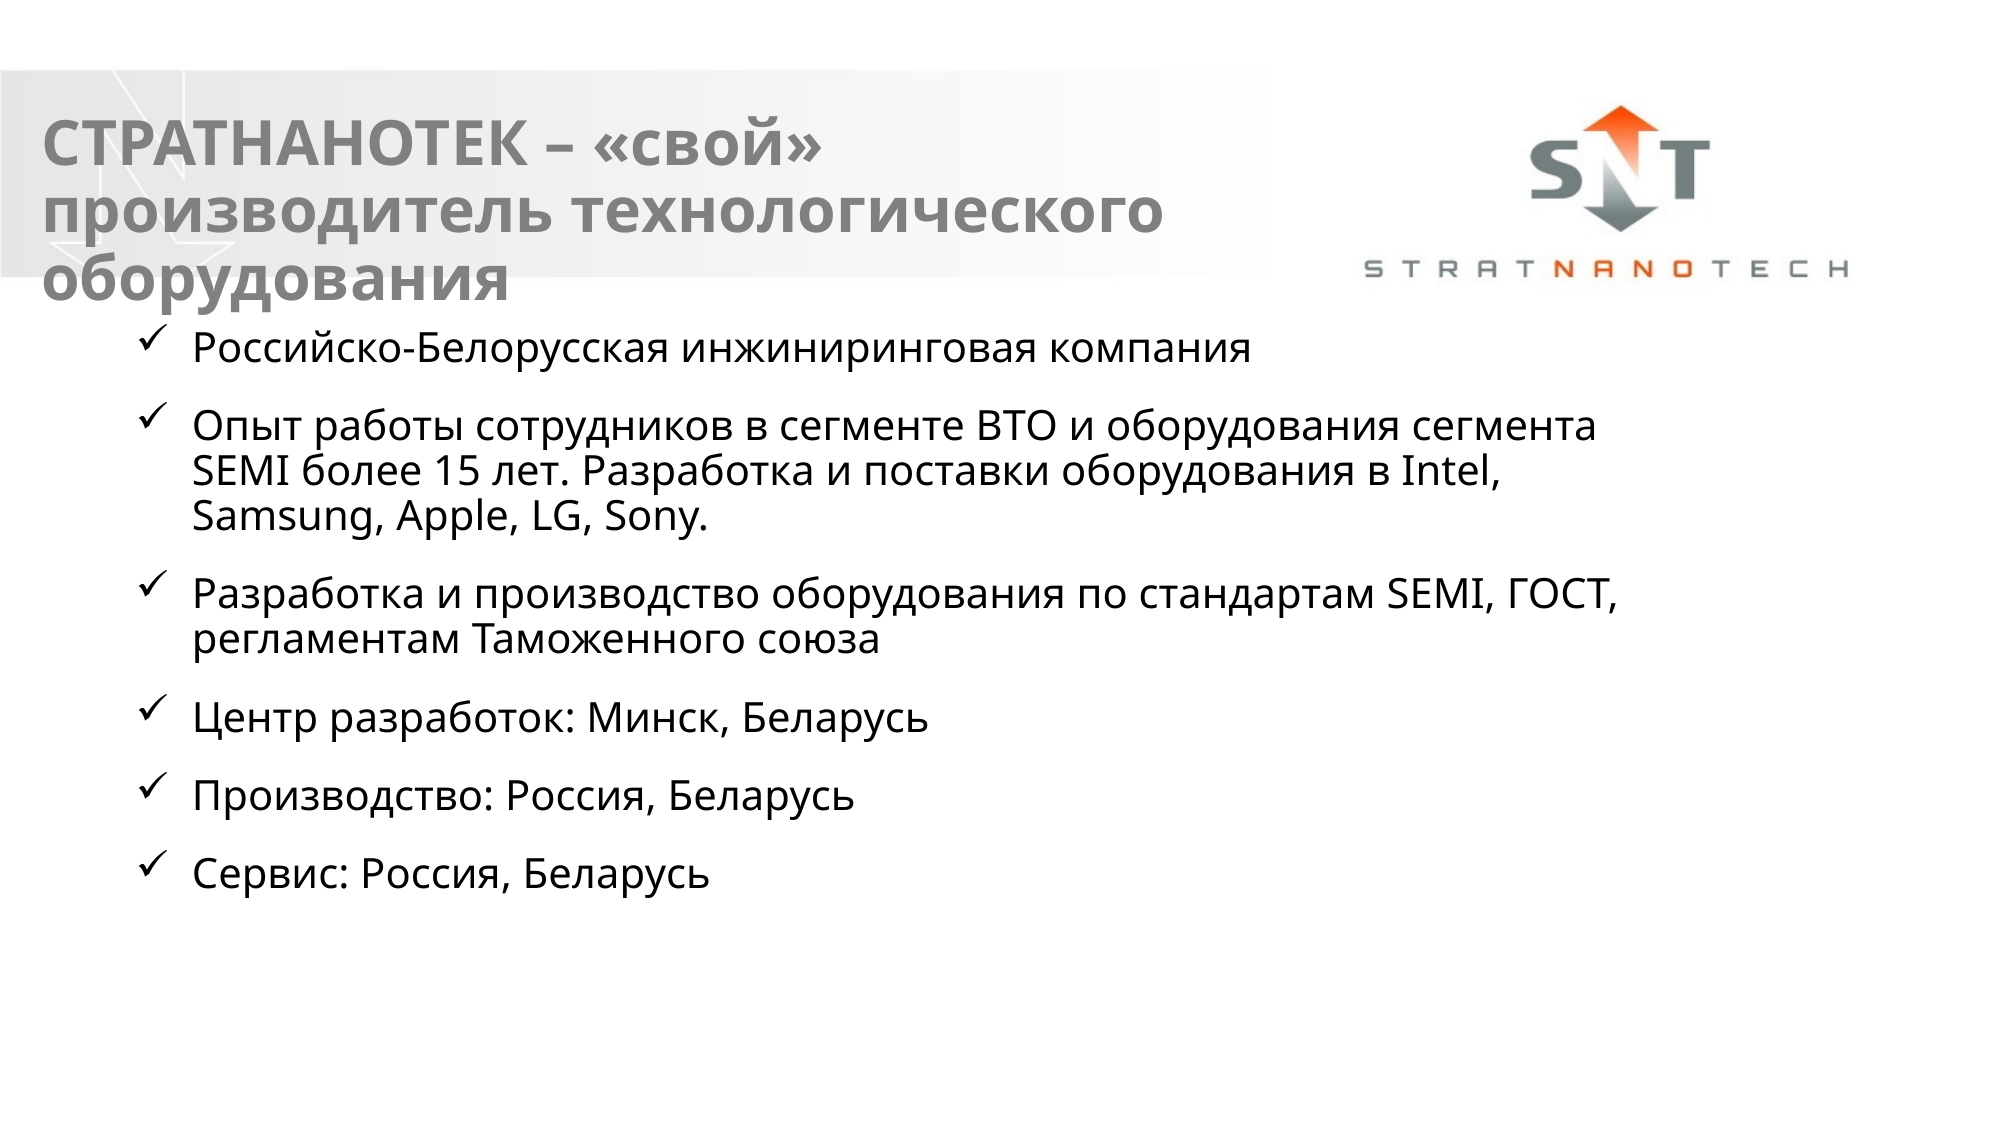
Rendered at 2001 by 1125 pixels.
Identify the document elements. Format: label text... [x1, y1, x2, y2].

text_box CТРАТНАНОТЕК – «свой» производитель технологического оборудования [26, 103, 1331, 322]
subtitle Российско-Белорусская инжиниринговая компания Опыт работы сотрудников в сегменте ВТО и оборудования сегмента SEMI более 15 лет. Разработка и поставки оборудования в Intel, Samsung, Apple, LG, Sony. Разработка и производство оборудования по стандартам SEMI, ГОСТ, регламентам Таможенного союза Центр разработок: Минск, Беларусь Производство: Россия, Беларусь Сервис: Россия, Беларусь [127, 318, 1629, 987]
picture [0, 1, 1861, 292]
